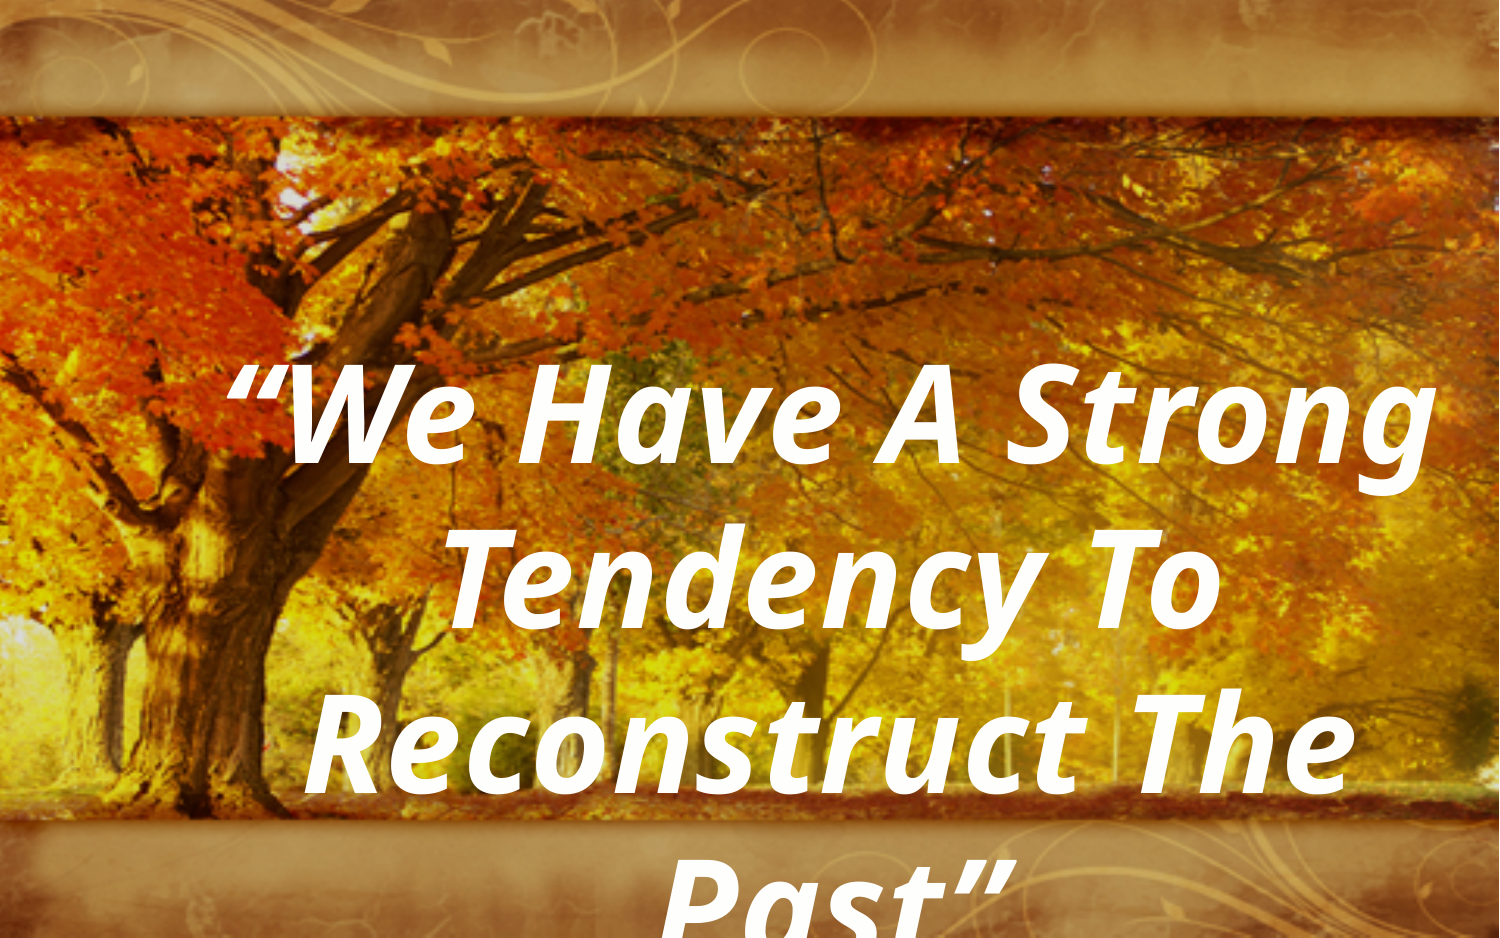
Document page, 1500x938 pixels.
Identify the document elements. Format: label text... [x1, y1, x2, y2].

text_box “We Have A Strong Tendency To Reconstruct The Past” [162, 318, 1500, 938]
picture [0, 0, 1499, 938]
